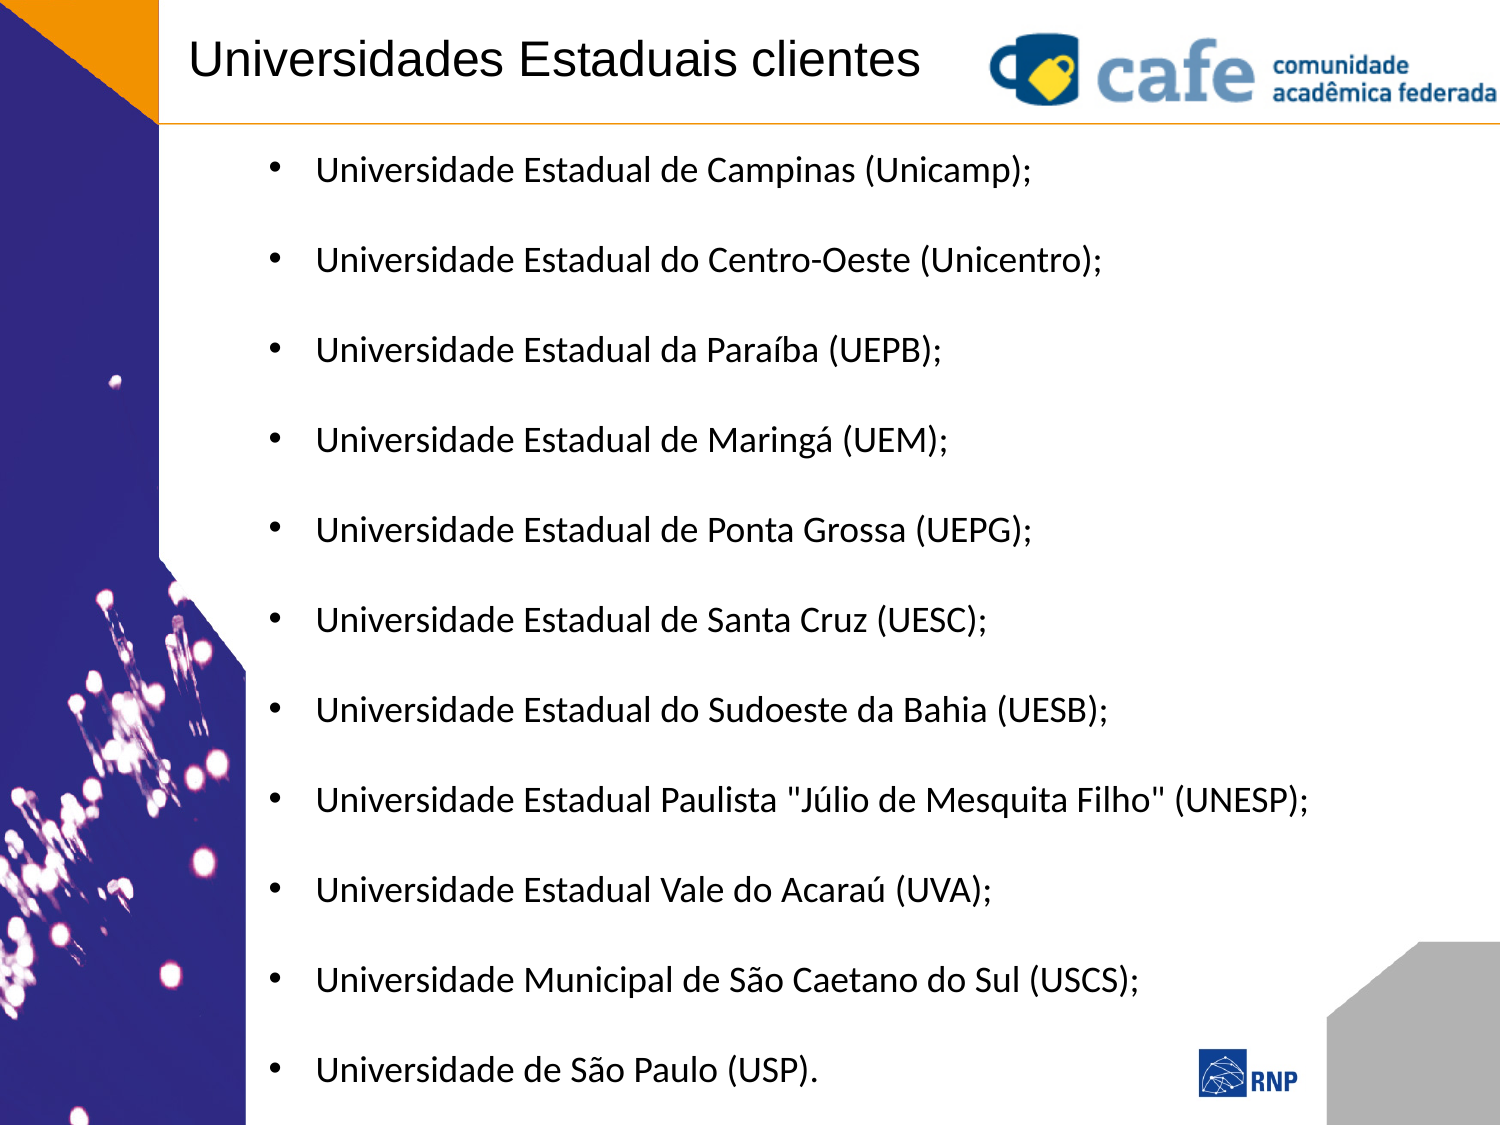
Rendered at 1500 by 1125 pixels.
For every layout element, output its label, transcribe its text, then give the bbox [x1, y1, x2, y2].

picture [0, 0, 1500, 1125]
text_box Universidades Estaduais clientes [173, 19, 1385, 108]
text_box Universidade Estadual de Campinas (Unicamp); Universidade Estadual do Centro-Oeste (Unicentro); Universidade Estadual da Paraíba (UEPB); Universidade Estadual de Maringá (UEM); Universidade Estadual de Ponta Grossa (UEPG); Universidade Estadual de Santa Cruz (UESC); Universidade Estadual do Sudoeste da Bahia (UESB); Universidade Estadual Paulista "Júlio de Mesquita Filho" (UNESP); Universidade Estadual Vale do Acaraú (UVA); Universidade Municipal de São Caetano do Sul (USCS); Universidade de São Paulo (USP). [253, 137, 1500, 1125]
